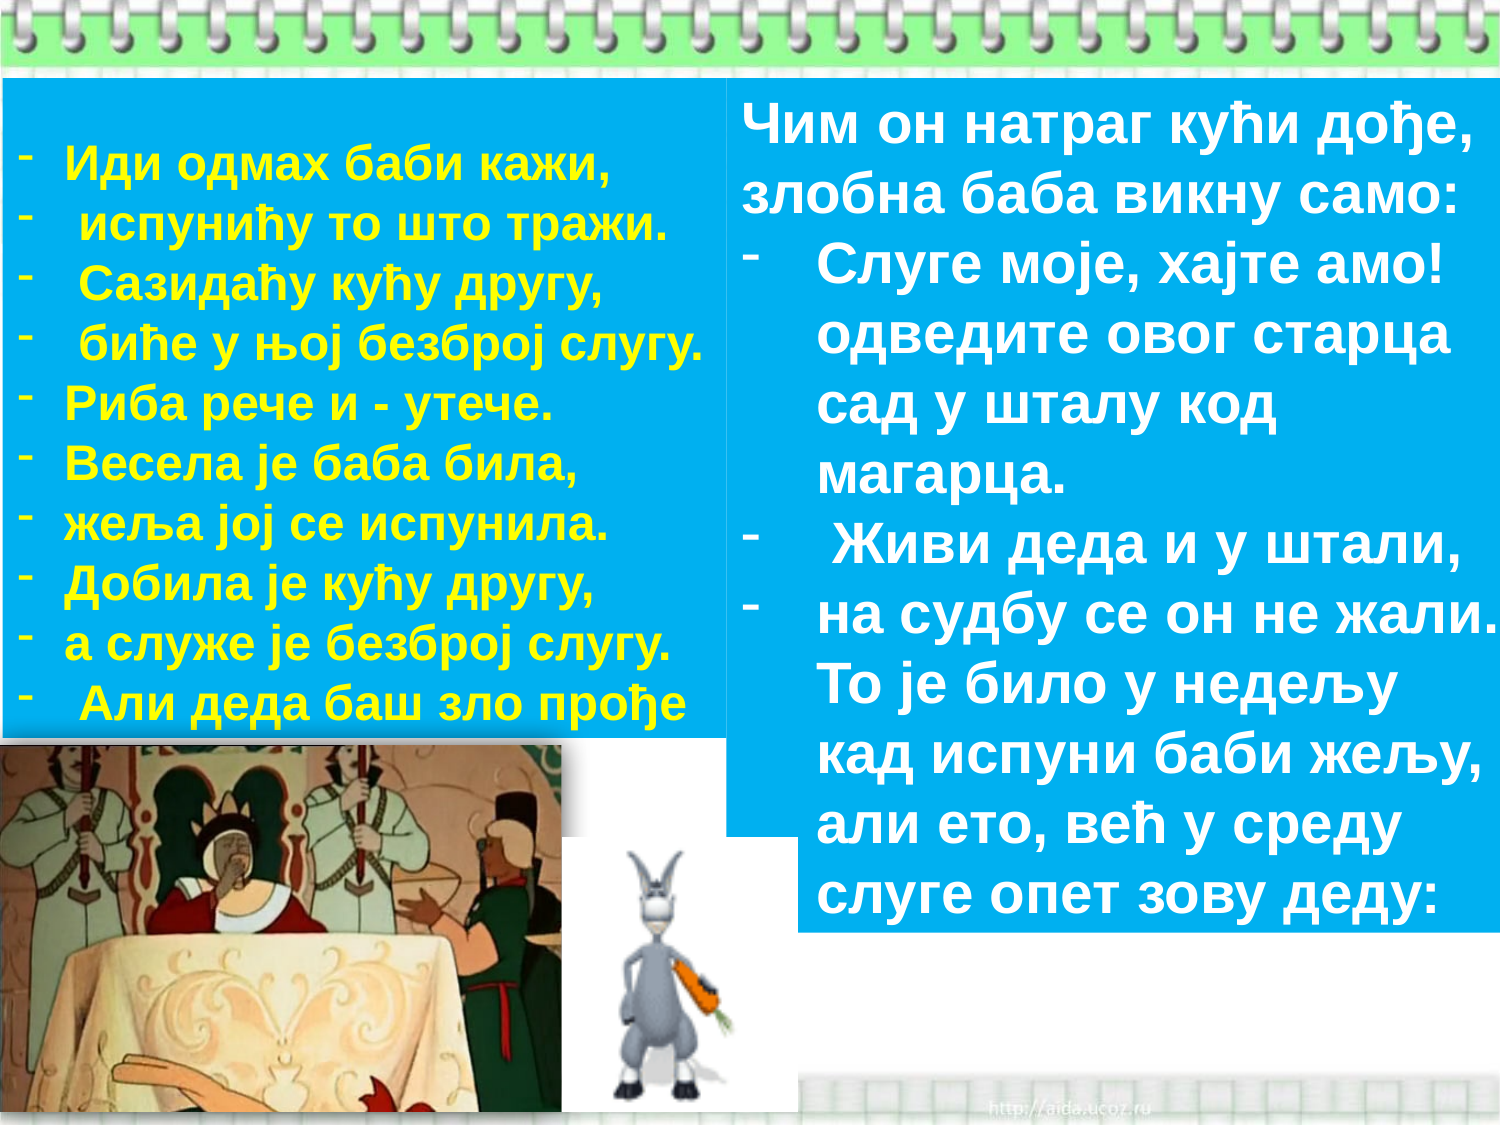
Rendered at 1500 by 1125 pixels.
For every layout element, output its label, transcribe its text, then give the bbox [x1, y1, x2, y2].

picture [0, 0, 1500, 1125]
text_box Иди одмах баби кажи, испунићу то што тражи. Сазидаћу кућу другу, биће у њој безброј слугу. Риба рече и - утече. Весела је баба била, жеља јој се испунила. Добила је кућу другу, а служе је безброј слугу. Али деда баш зло прође [2, 78, 727, 738]
text_box Чим он натраг кући дође, злобна баба викну само: Слуге моје, хајте амо! одвeдите овог старца сад у шталу код магарца. Живи деда и у штали, на судбу се он не жали. То је било у недељу кад испуни баби жељу, али ето, већ у среду слуге опет зову деду: [726, 78, 1500, 933]
